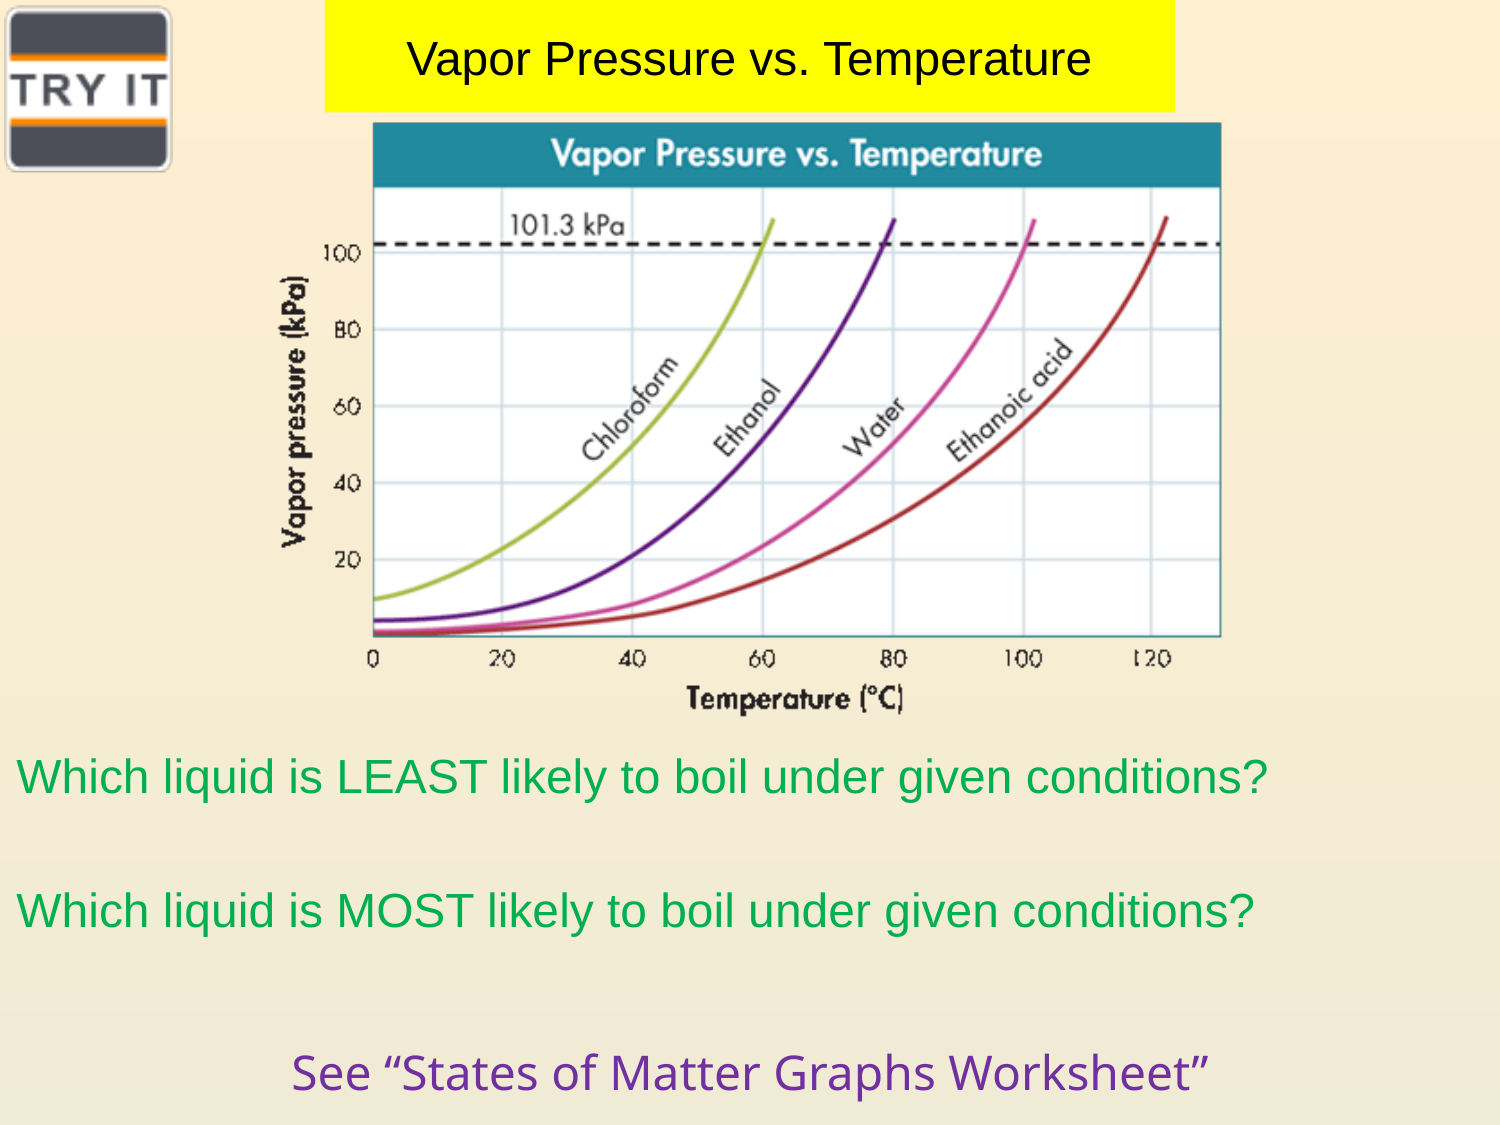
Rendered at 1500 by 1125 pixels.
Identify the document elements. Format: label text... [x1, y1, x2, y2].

picture [257, 106, 1243, 738]
picture [3, 4, 175, 175]
list Which liquid is LEAST likely to boil under given conditions? Which liquid is MOST likely to boil under given conditions? See “States of Matter Graphs Worksheet” [1, 737, 1500, 1125]
text_box Vapor Pressure vs. Temperature [324, 0, 1175, 106]
